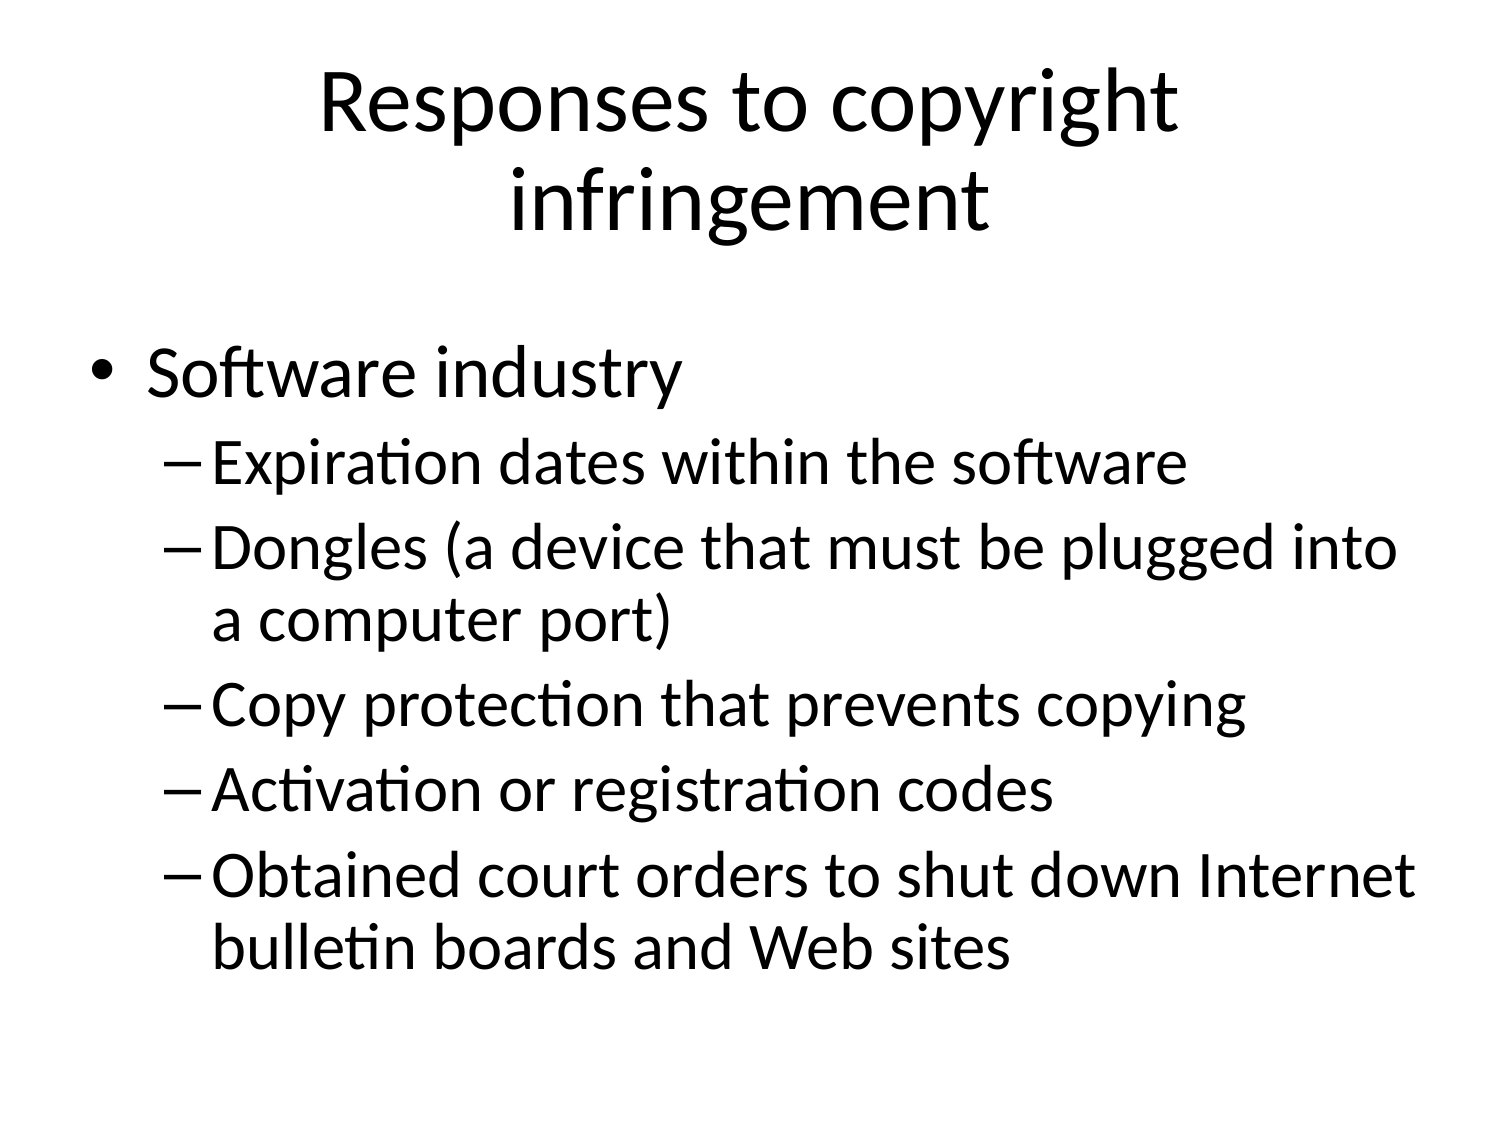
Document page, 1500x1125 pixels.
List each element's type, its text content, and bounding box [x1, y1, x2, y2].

list Software industry Expiration dates within the software Dongles (a device that must be plugged into a computer port) Copy protection that prevents copying Activation or registration codes Obtained court orders to shut down Internet bulletin boards and Web sites [75, 324, 1438, 969]
title Responses to copyright infringement [75, 45, 1425, 233]
